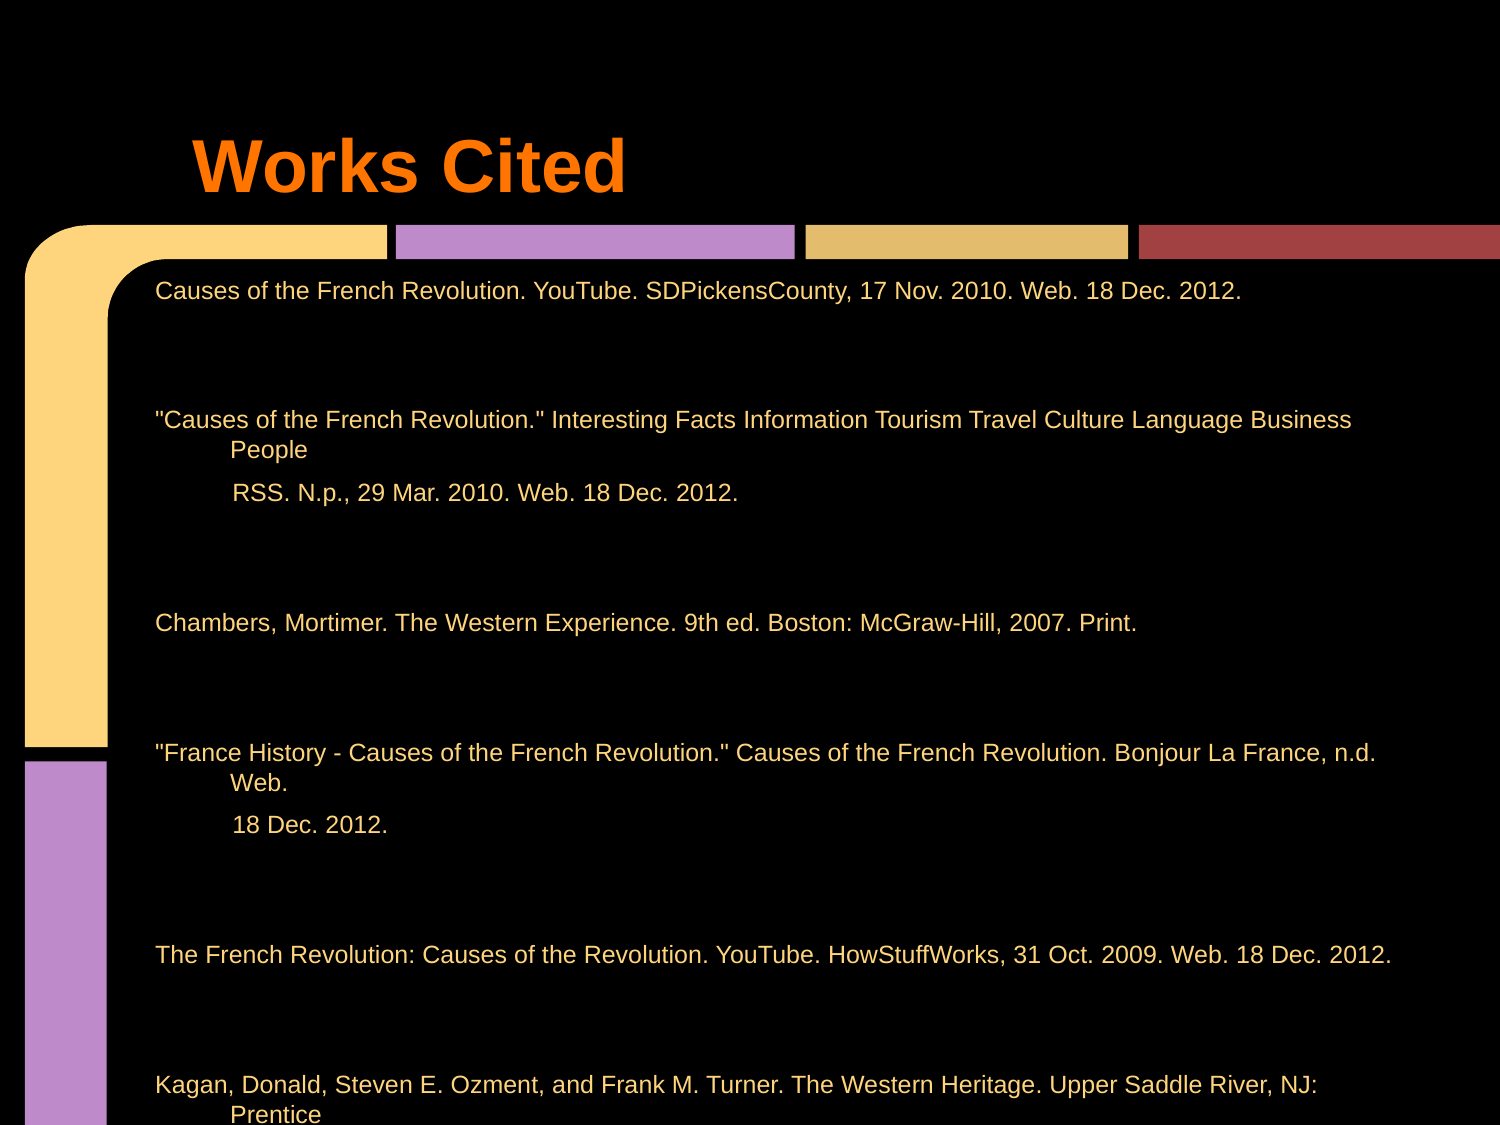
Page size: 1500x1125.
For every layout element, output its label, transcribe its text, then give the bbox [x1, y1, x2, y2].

list Causes of the French Revolution. YouTube. SDPickensCounty, 17 Nov. 2010. Web. 18 Dec. 2012. "Causes of the French Revolution." Interesting Facts Information Tourism Travel Culture Language Business People RSS. N.p., 29 Mar. 2010. Web. 18 Dec. 2012. Chambers, Mortimer. The Western Experience. 9th ed. Boston: McGraw-Hill, 2007. Print. "France History - Causes of the French Revolution." Causes of the French Revolution. Bonjour La France, n.d. Web. 18 Dec. 2012. The French Revolution: Causes of the Revolution. YouTube. HowStuffWorks, 31 Oct. 2009. Web. 18 Dec. 2012. Kagan, Donald, Steven E. Ozment, and Frank M. Turner. The Western Heritage. Upper Saddle River, NJ: Prentice Hall, 1998. Print. Schwartz. "Causes of the French Revolution." Causes of the French Revolution. N.p., n.d. Web. 18 Dec. 2012. [140, 259, 1425, 1125]
title Works Cited [140, 5, 1425, 223]
